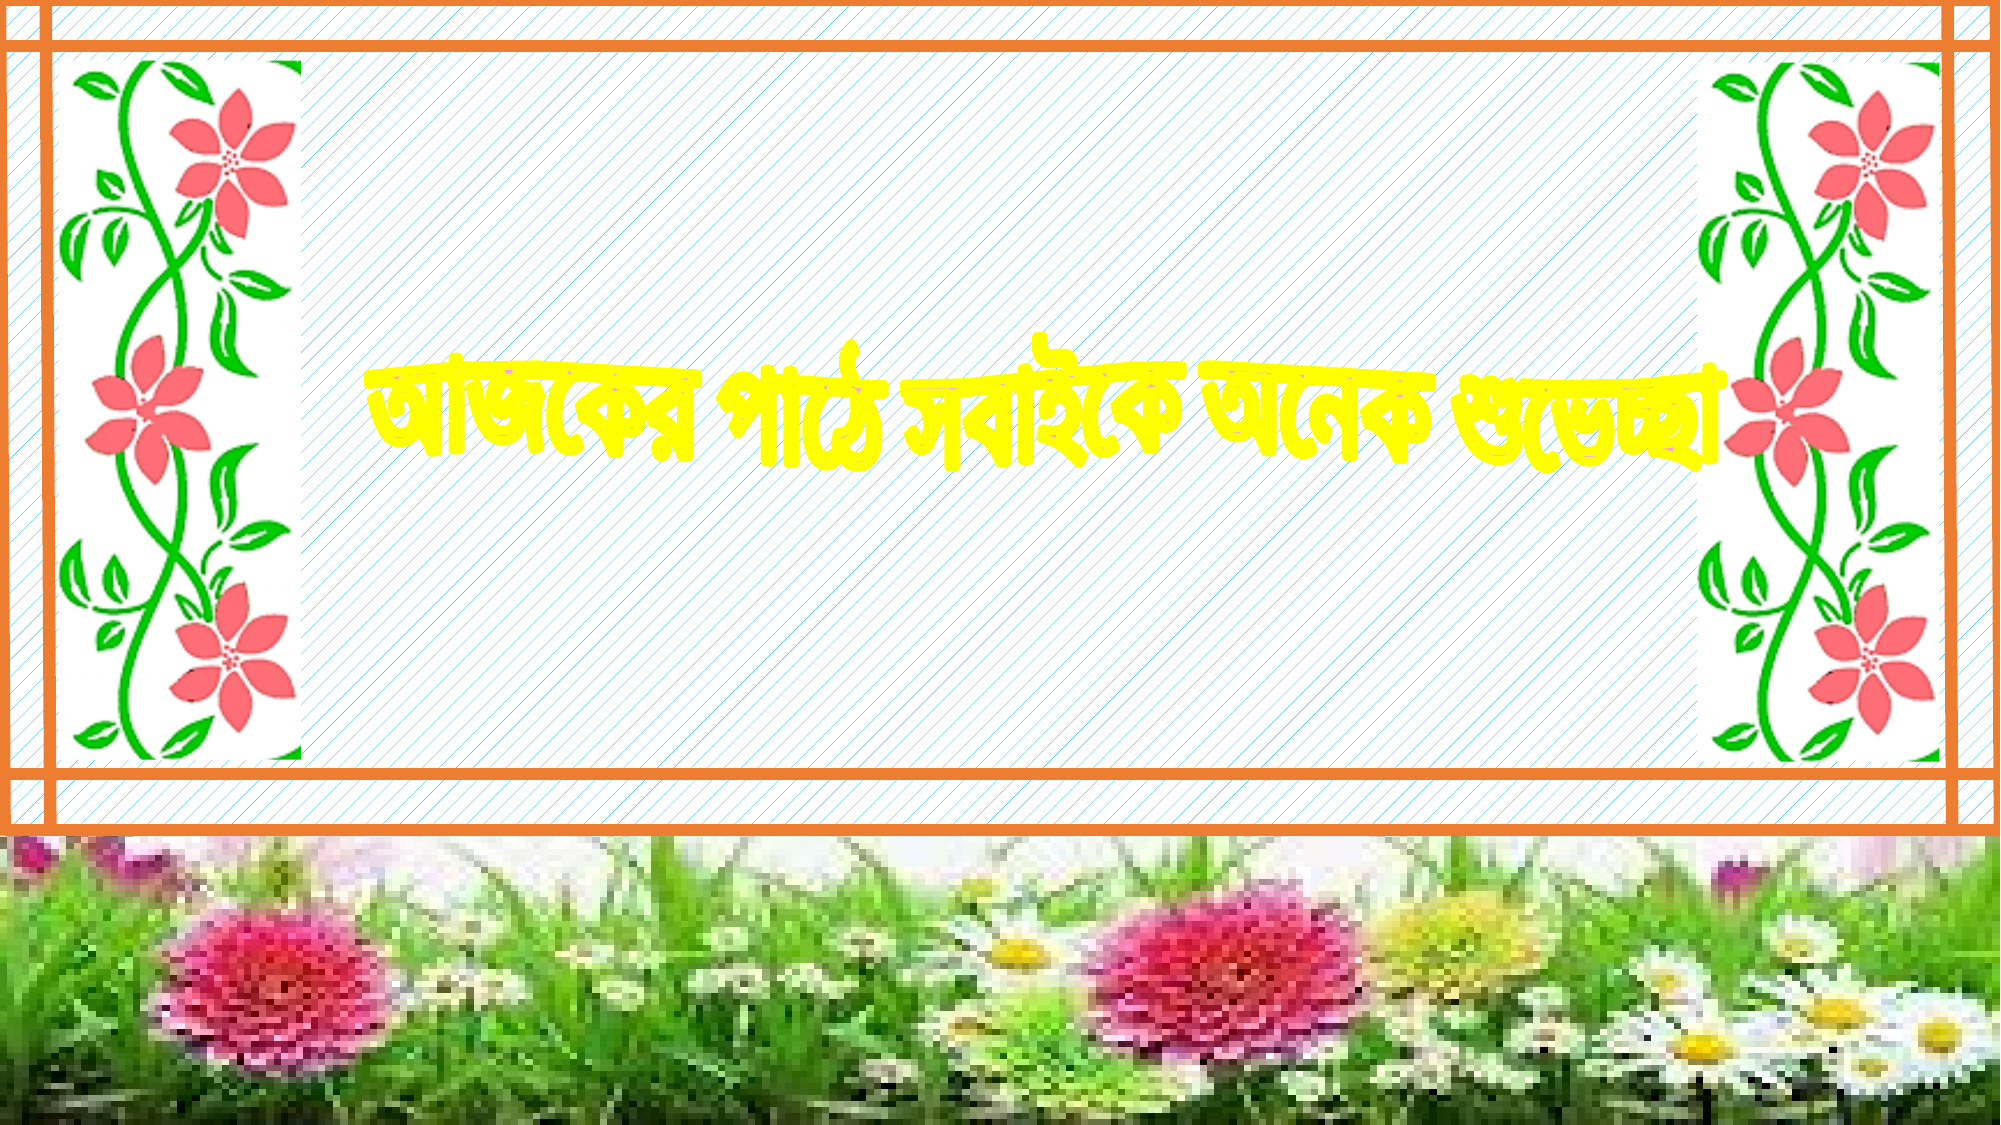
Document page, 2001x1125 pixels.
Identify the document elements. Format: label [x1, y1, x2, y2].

text_box [0, 0, 2000, 1125]
